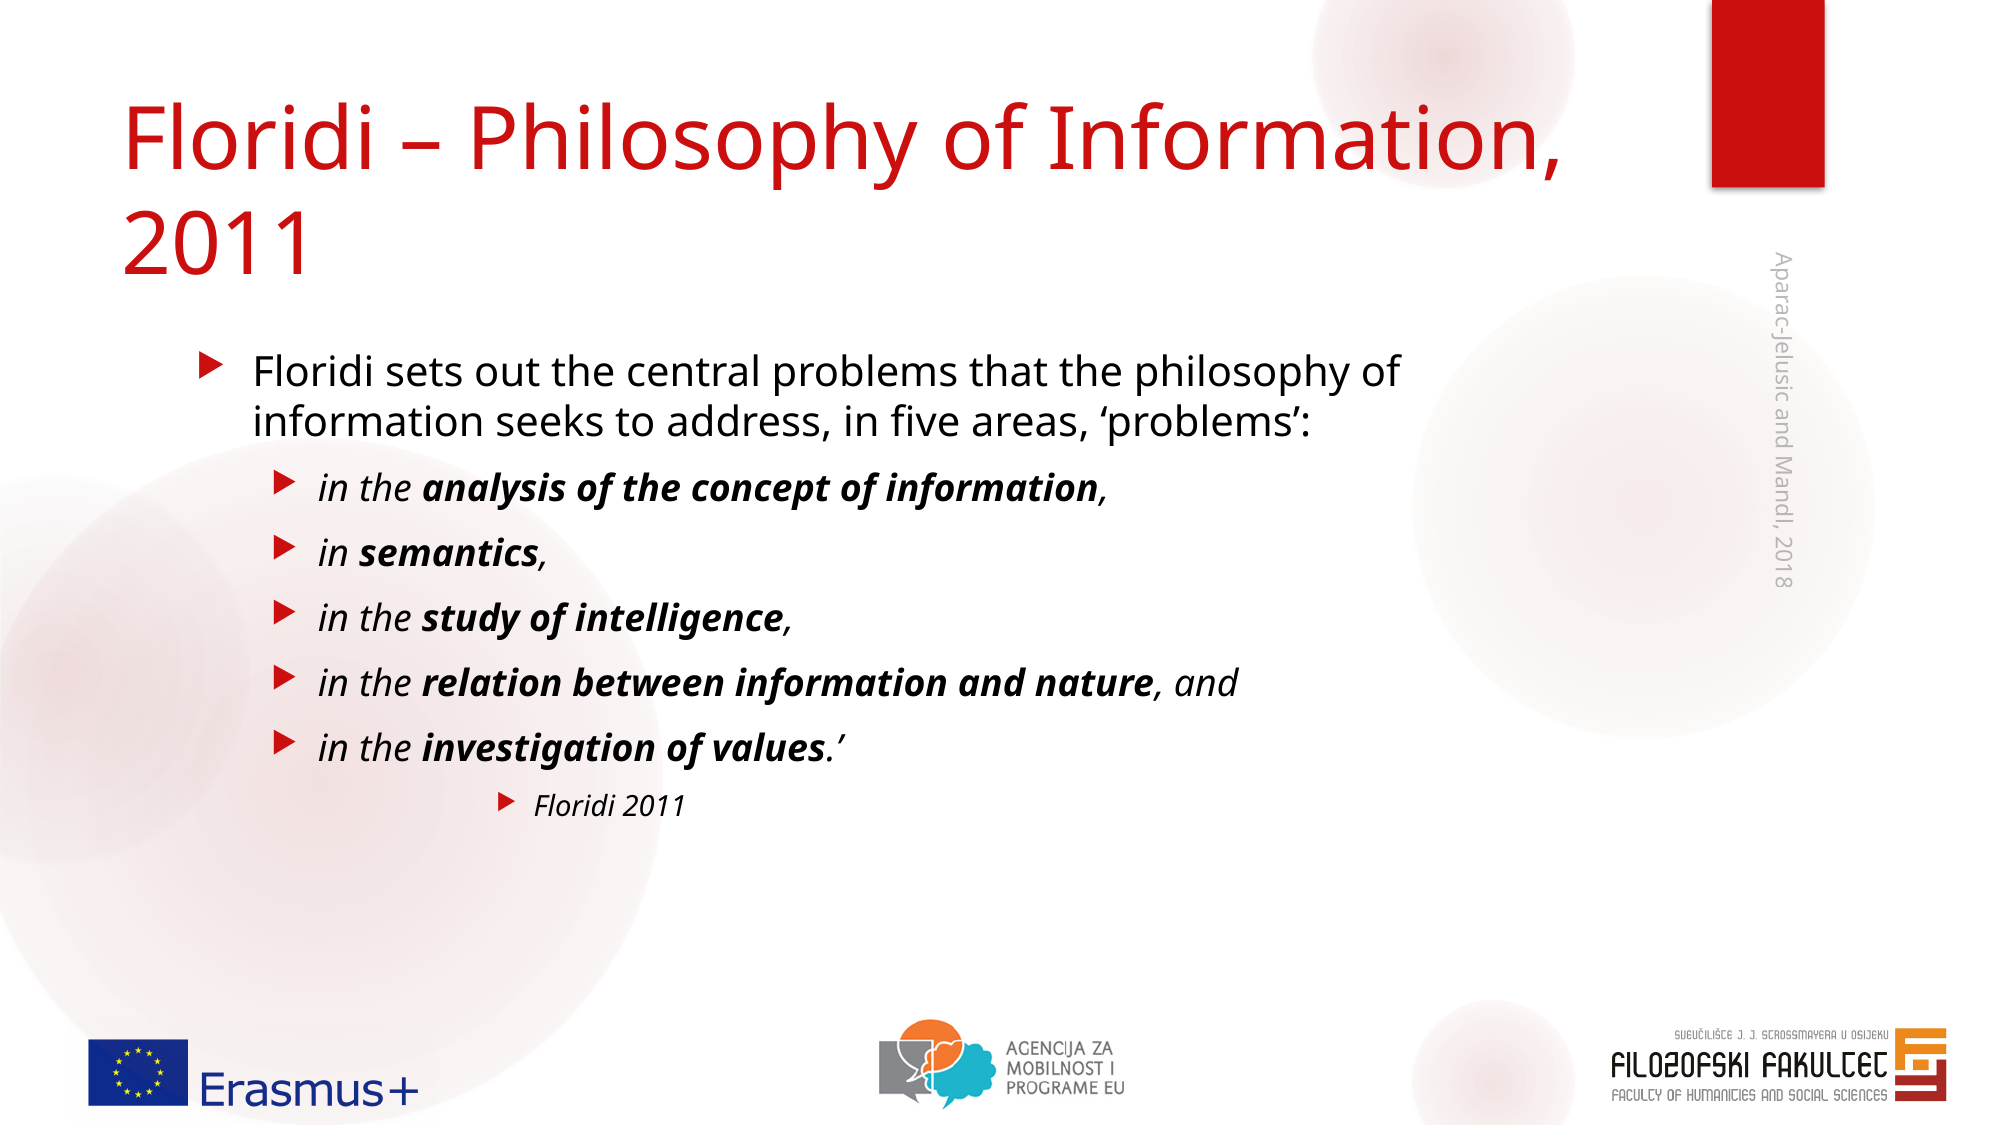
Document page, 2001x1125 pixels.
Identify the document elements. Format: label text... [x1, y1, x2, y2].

list Floridi sets out the central problems that the philosophy of information seeks to address, in five areas, ‘problems’: in the analysis of the concept of information, in semantics, in the study of intelligence, in the relation between information and nature, and in the investigation of values.’ Floridi 2011 [181, 336, 1649, 1025]
picture [1610, 1017, 1951, 1112]
picture [69, 1020, 437, 1125]
title Floridi – Philosophy of Information, 2011 [106, 74, 1649, 304]
footer Aparac-Jelusic and Mandl, 2018 [1760, 237, 1811, 871]
picture [879, 1025, 1140, 1125]
